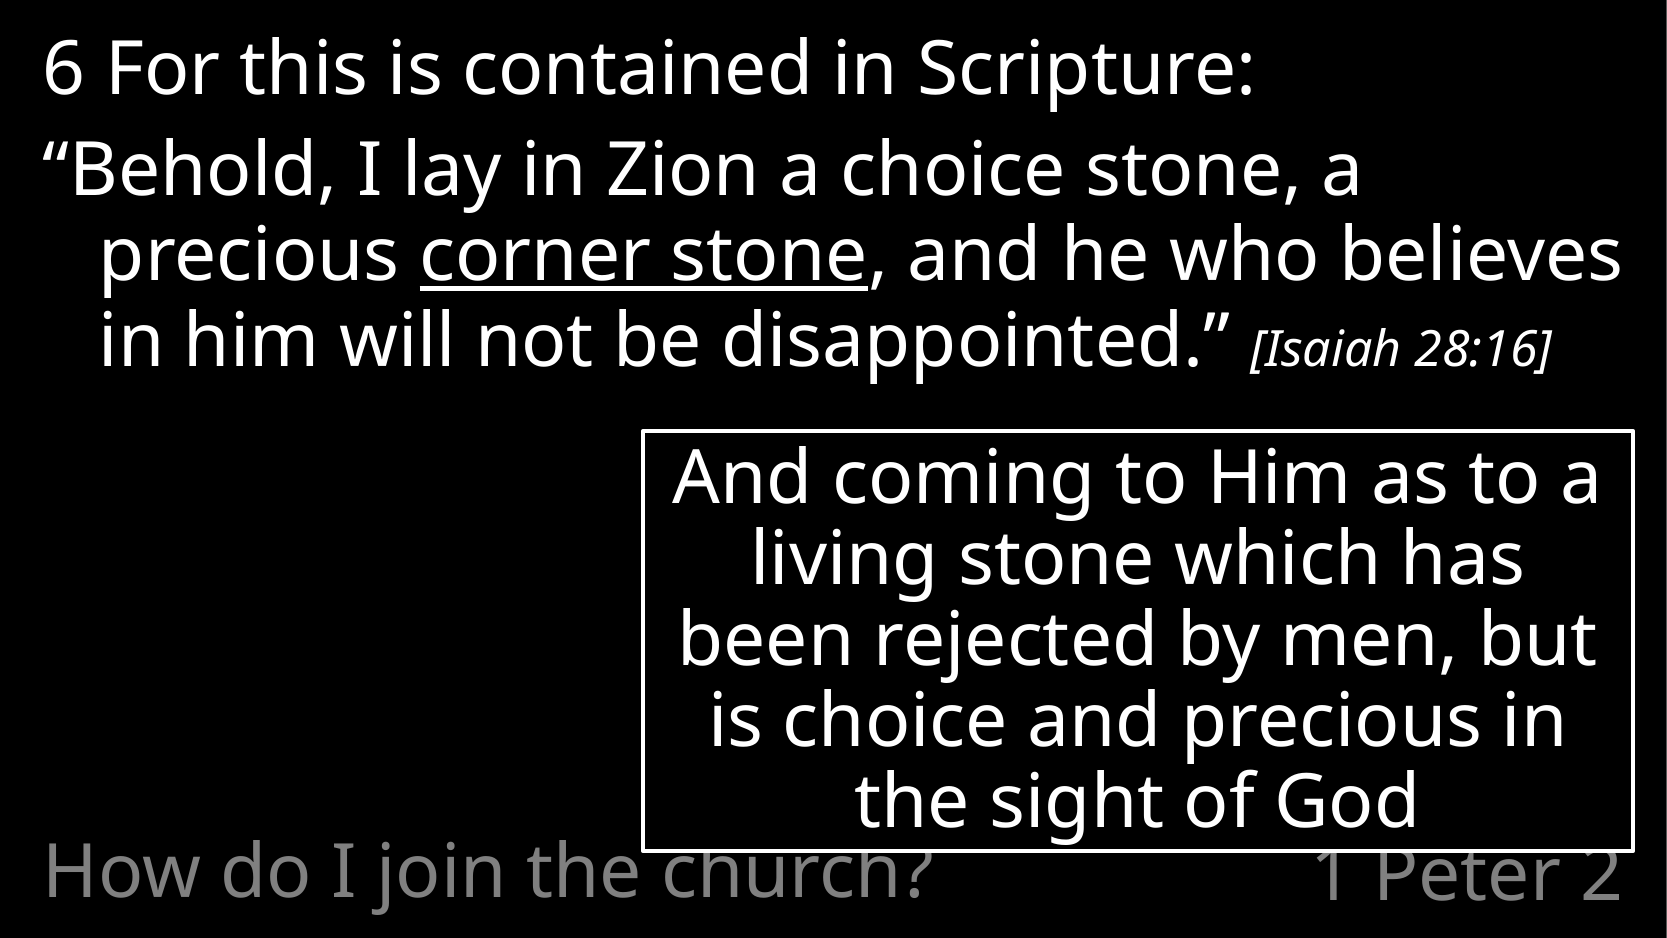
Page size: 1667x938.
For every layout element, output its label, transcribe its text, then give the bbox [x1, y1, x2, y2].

title 1 Peter 2 [1247, 833, 1640, 923]
list 6 For this is contained in Scripture: “Behold, I lay in Zion a choice stone, a precious corner stone, and he who believes in him will not be disappointed.” [Isaiah 28:16] [27, 18, 1640, 813]
text_box And coming to Him as to a living stone which has been rejected by men, but is choice and precious in the sight of God [642, 431, 1634, 851]
list How do I join the church? [27, 833, 1247, 923]
